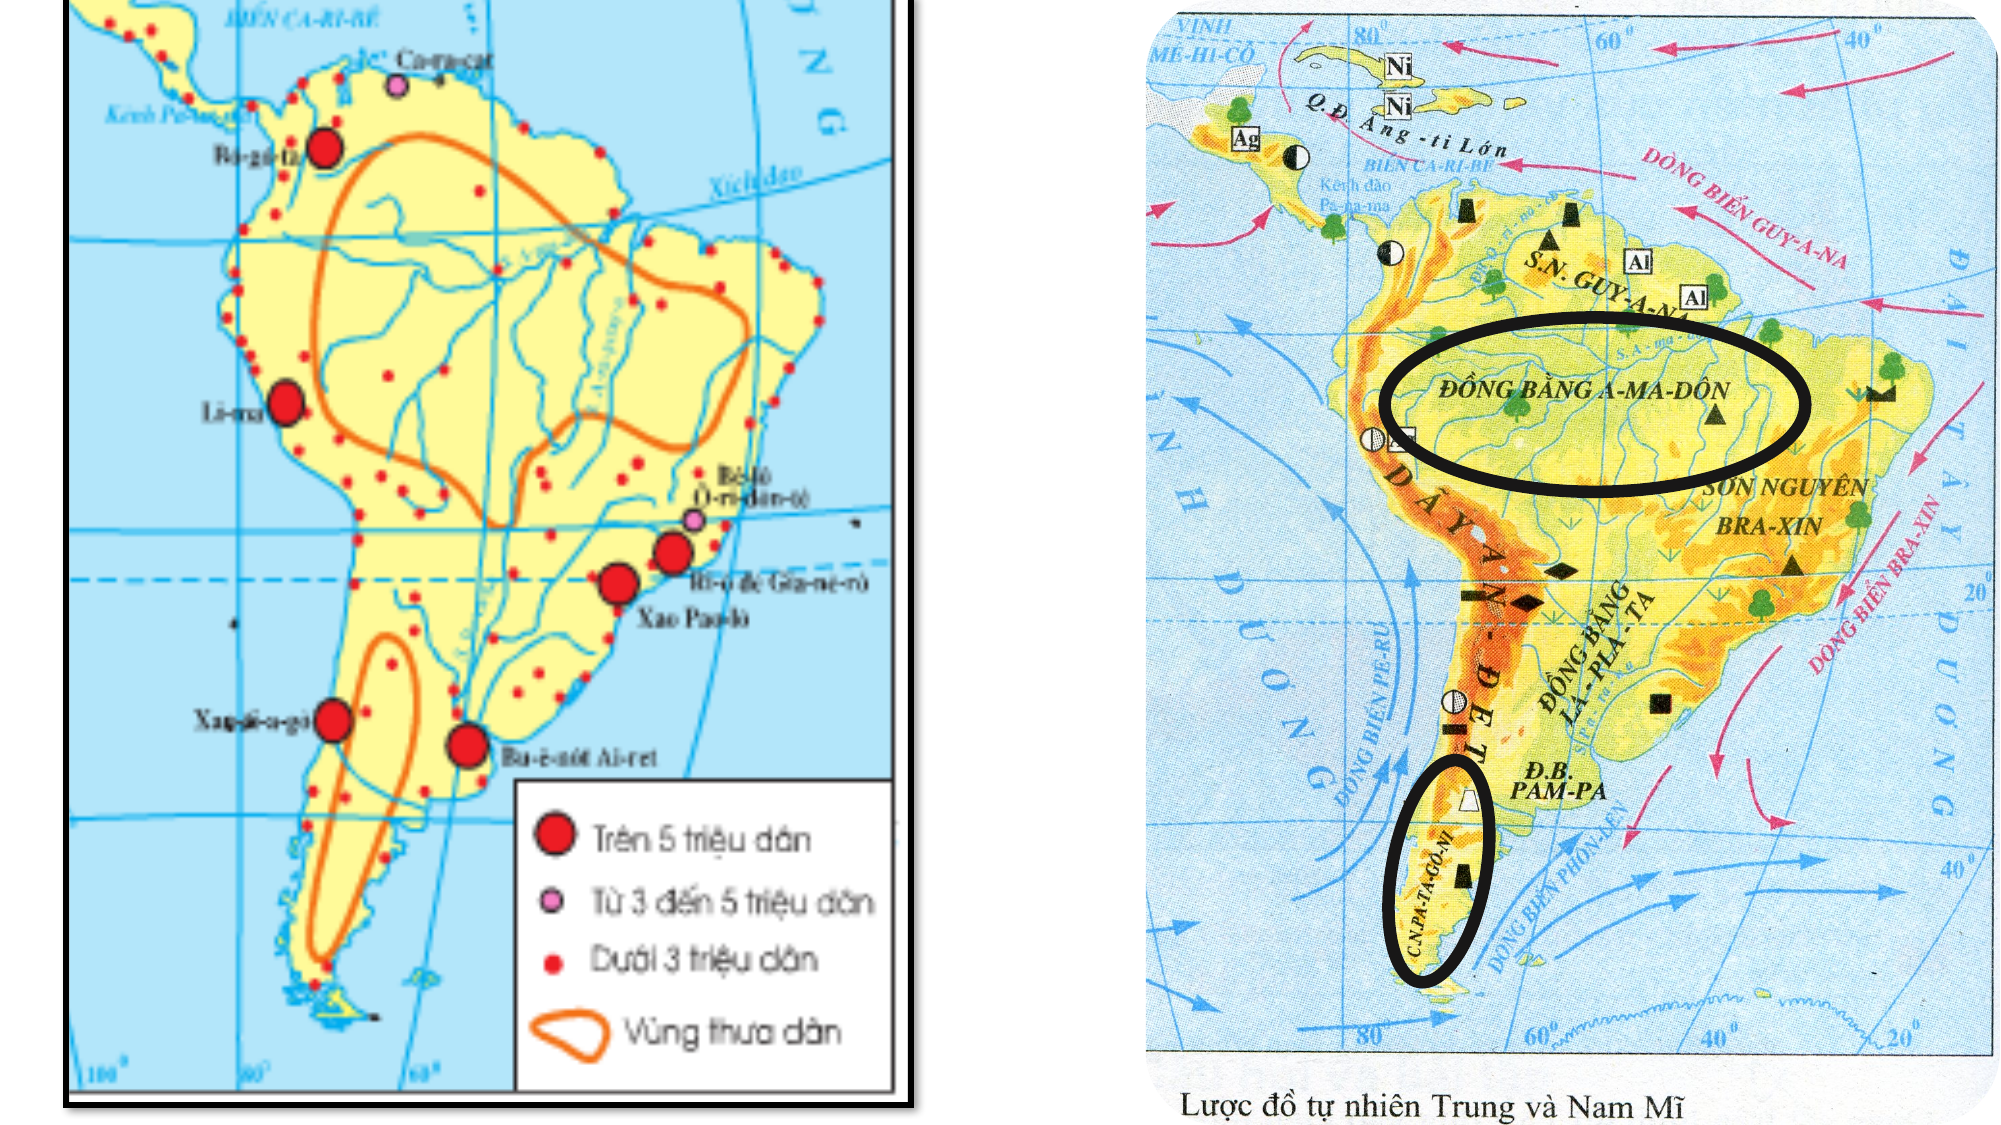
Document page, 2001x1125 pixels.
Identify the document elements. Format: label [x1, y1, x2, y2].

picture [1145, 0, 2000, 1125]
picture [69, 0, 908, 1103]
